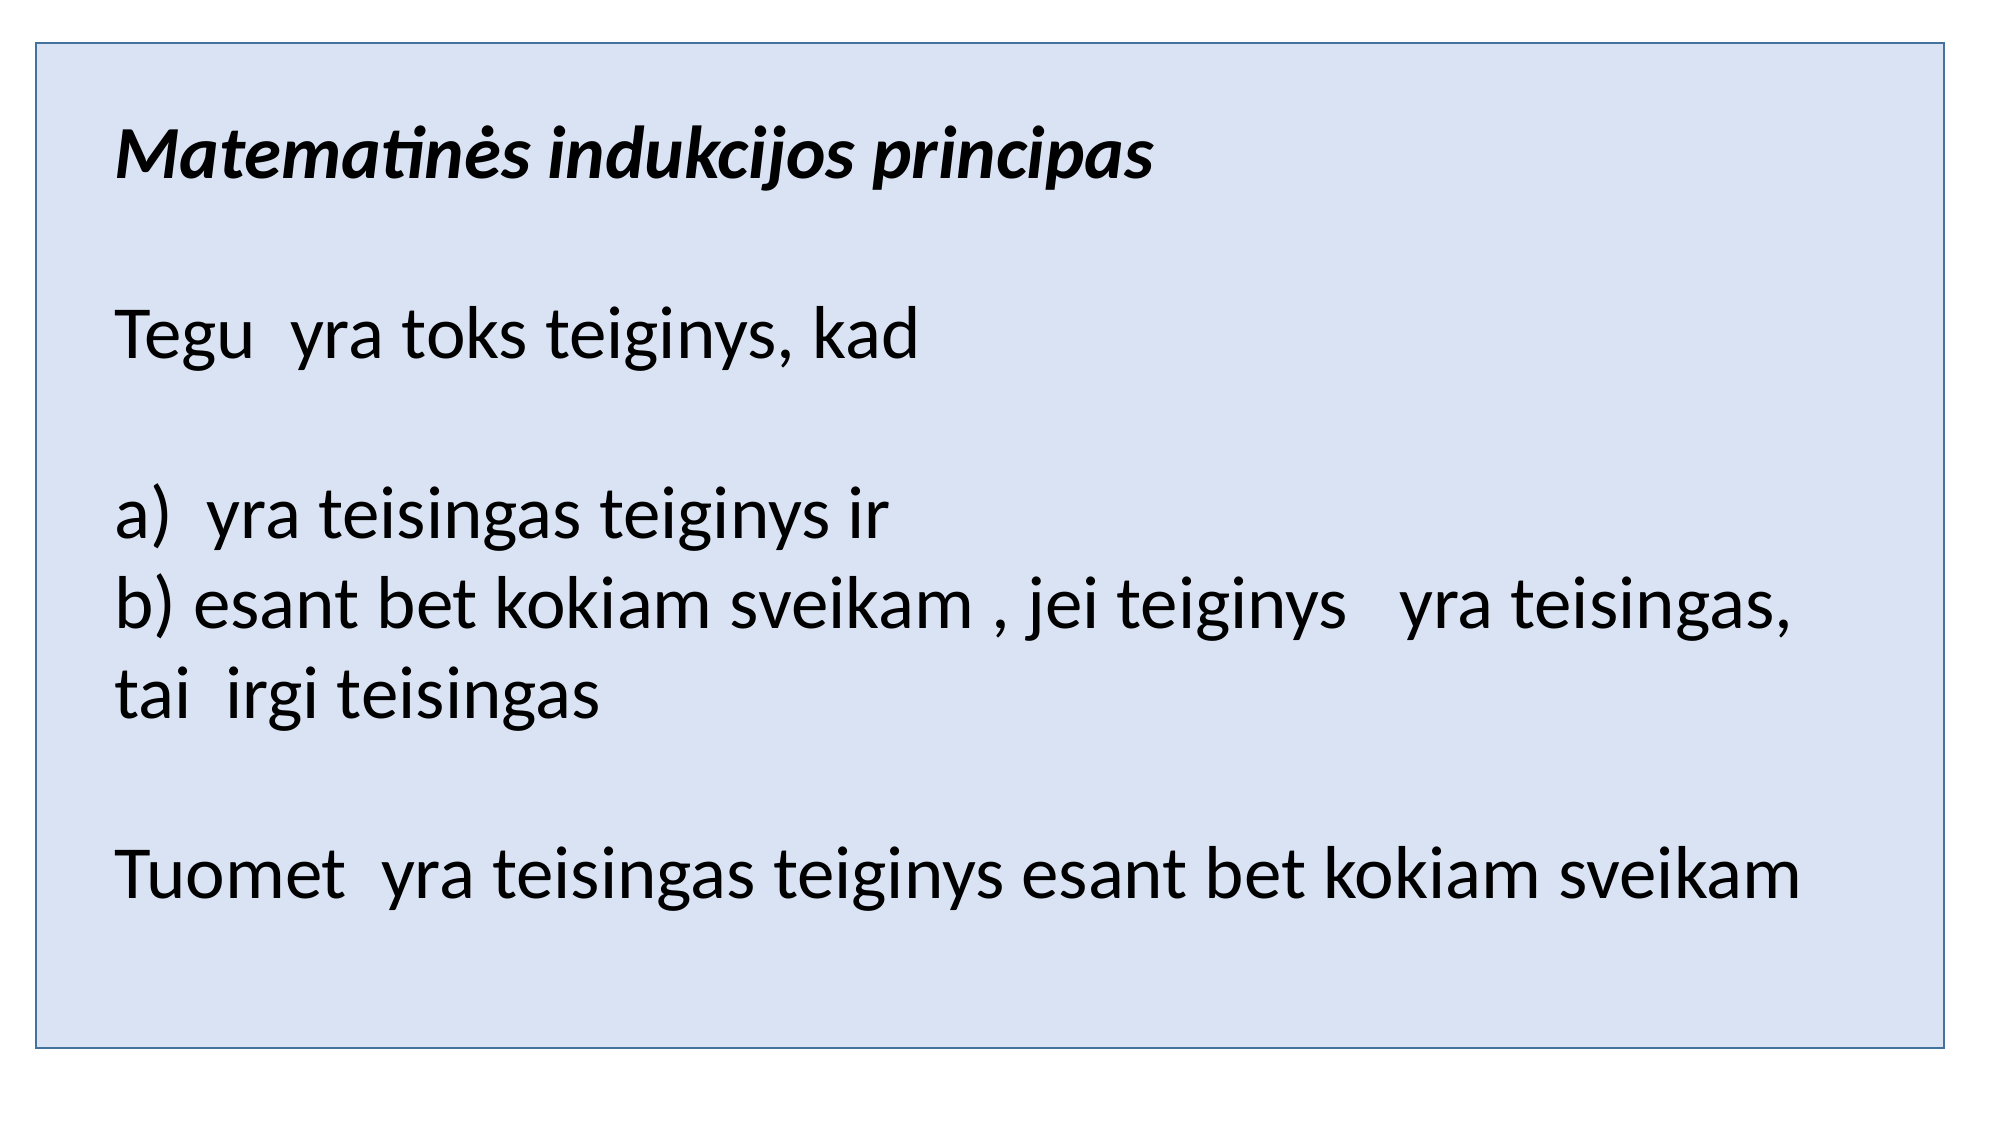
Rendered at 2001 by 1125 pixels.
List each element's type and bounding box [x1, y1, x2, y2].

text_box [35, 42, 1945, 1049]
